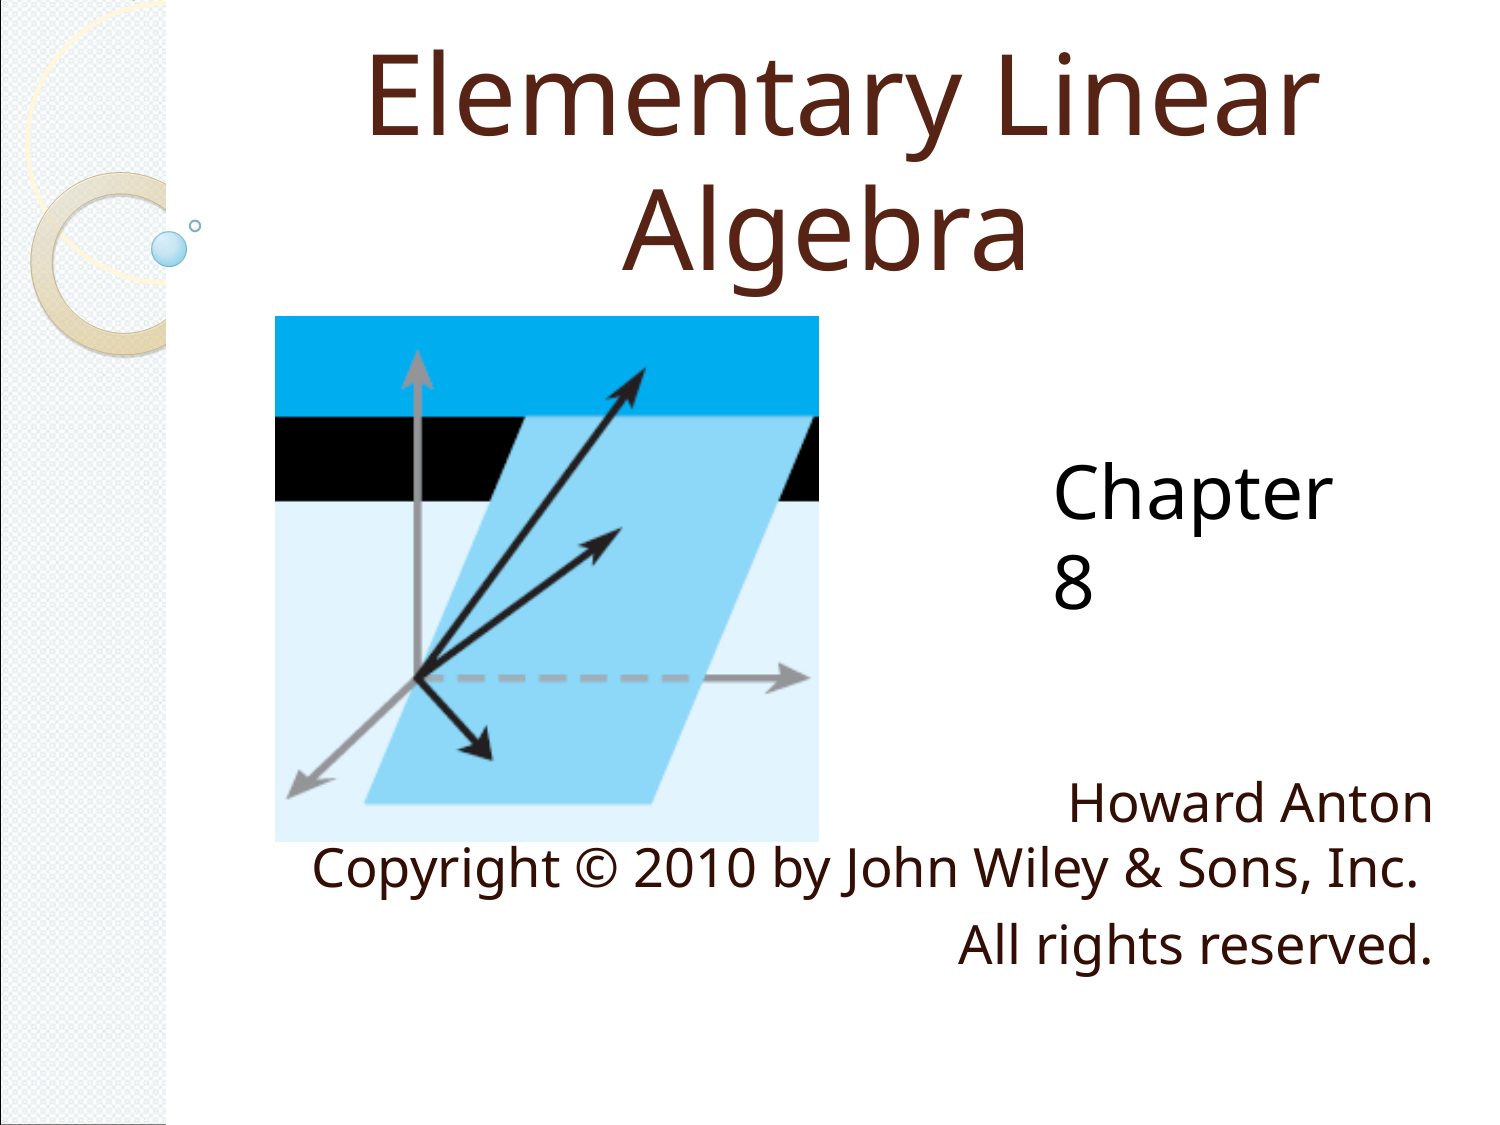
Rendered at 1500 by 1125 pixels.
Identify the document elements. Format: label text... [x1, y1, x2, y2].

picture [274, 350, 820, 843]
picture [0, 0, 188, 1125]
subtitle Howard Anton Copyright © 2010 by John Wiley & Sons, Inc. All rights reserved. [234, 303, 1450, 1038]
text_box Chapter 8 [1037, 437, 1388, 544]
title Elementary Linear Algebra [234, 59, 1450, 300]
